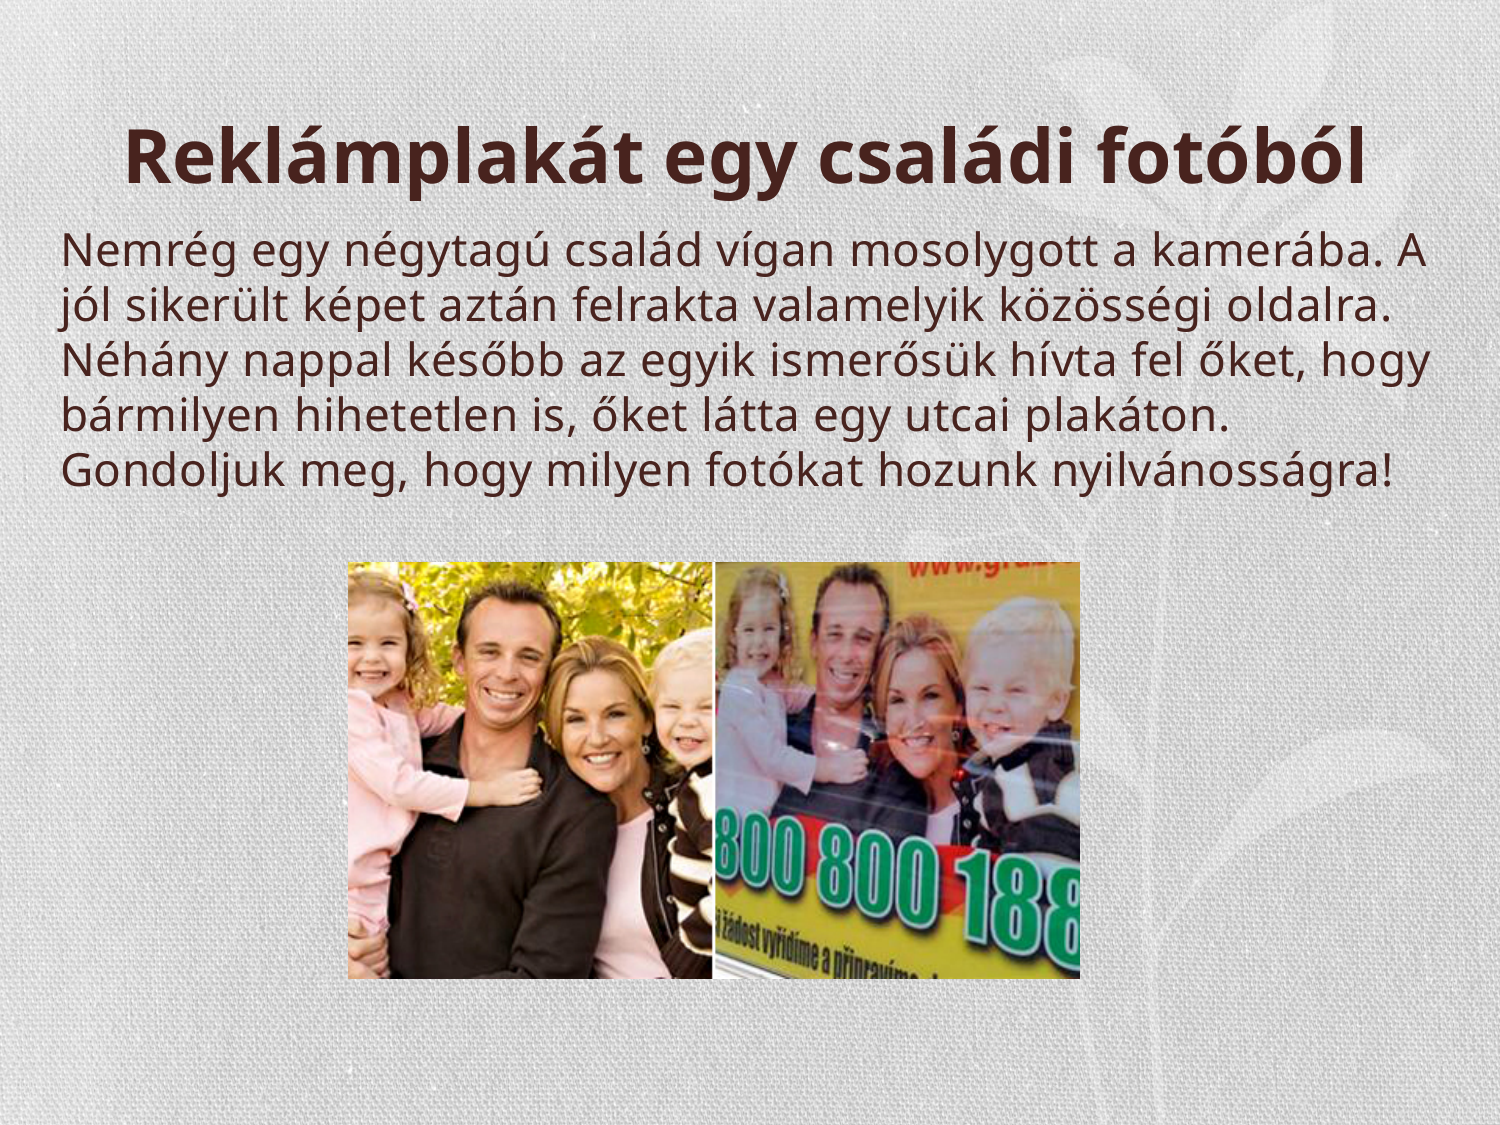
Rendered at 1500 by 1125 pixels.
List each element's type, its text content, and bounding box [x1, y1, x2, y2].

picture [348, 562, 1080, 979]
title Reklámplakát egy családi fotóból [41, 30, 1451, 206]
list Nemrég egy négytagú család vígan mosolygott a kamerába. A jól sikerült képet aztán felrakta valamelyik közösségi oldalra. Néhány nappal később az egyik ismerősük hívta fel őket, hogy bármilyen hihetetlen is, őket látta egy utcai plakáton. Gondoljuk meg, hogy milyen fotókat hozunk nyilvánosságra! [45, 213, 1455, 1023]
